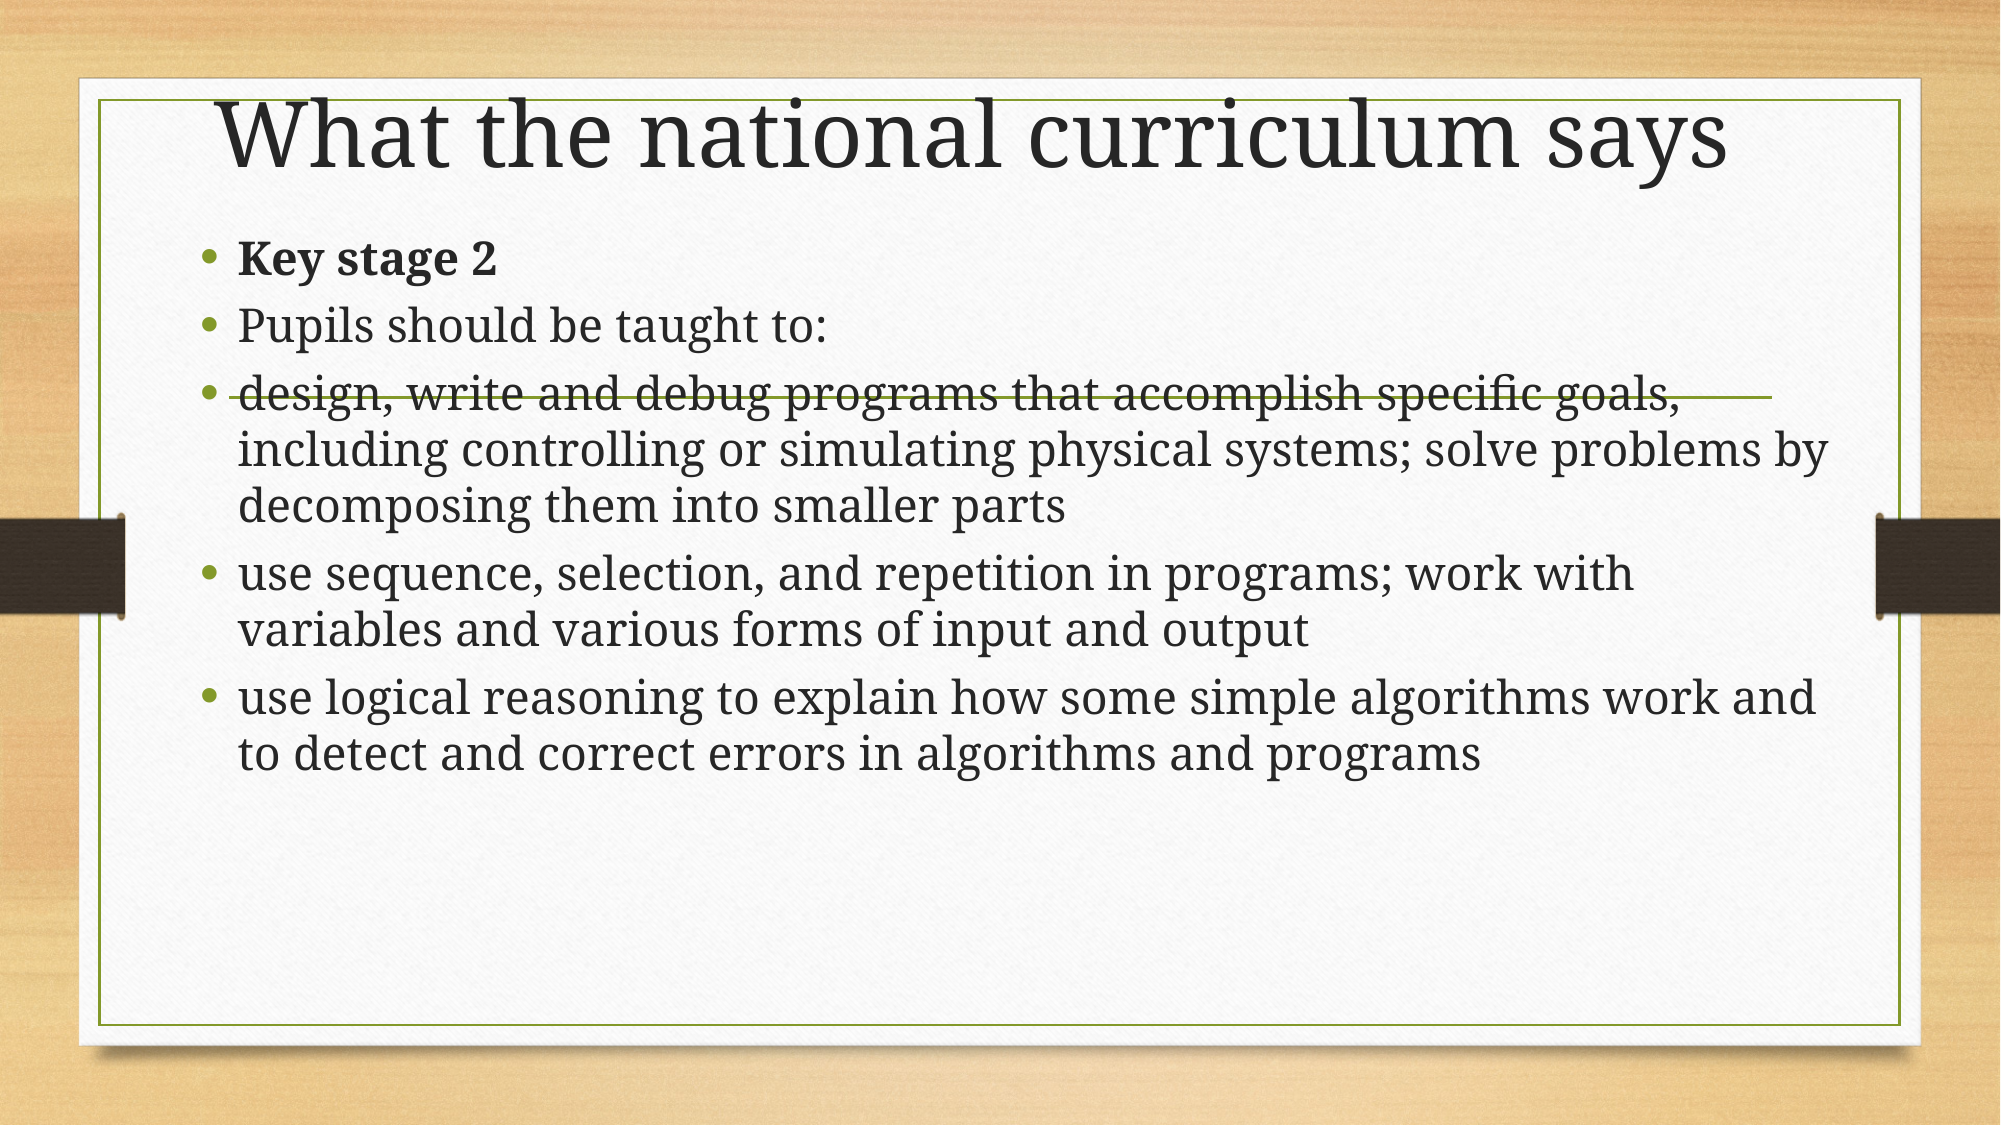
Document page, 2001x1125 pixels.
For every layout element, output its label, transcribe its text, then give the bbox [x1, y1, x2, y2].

picture [0, 0, 2001, 1125]
title What the national curriculum says [185, 23, 1760, 220]
list Key stage 2 Pupils should be taught to: design, write and debug programs that accomplish specific goals, including controlling or simulating physical systems; solve problems by decomposing them into smaller parts use sequence, selection, and repetition in programs; work with variables and various forms of input and output use logical reasoning to explain how some simple algorithms work and to detect and correct errors in algorithms and programs [185, 220, 1860, 818]
